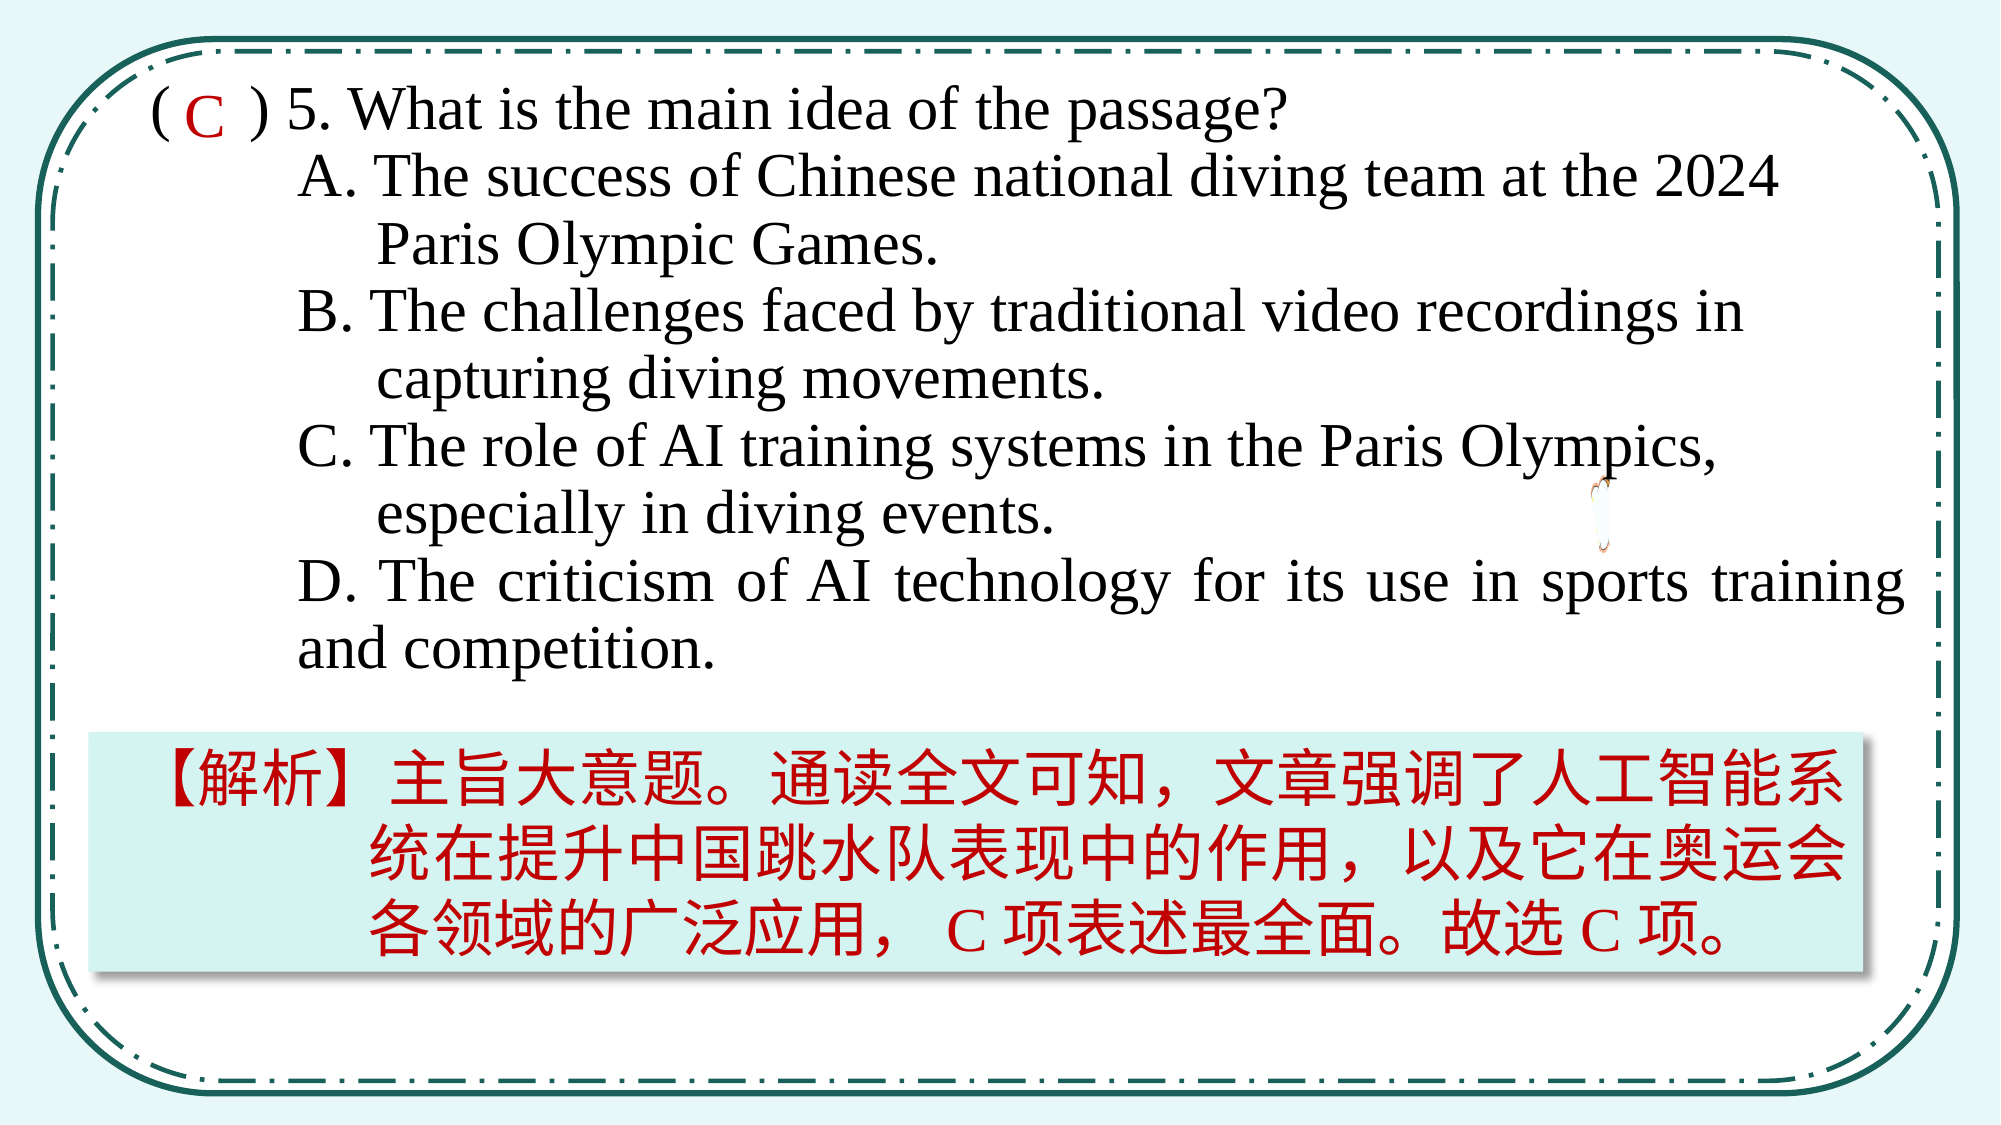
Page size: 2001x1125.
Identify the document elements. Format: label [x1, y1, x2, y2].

picture [0, 0, 2000, 1125]
text_box [37, 38, 1958, 1094]
